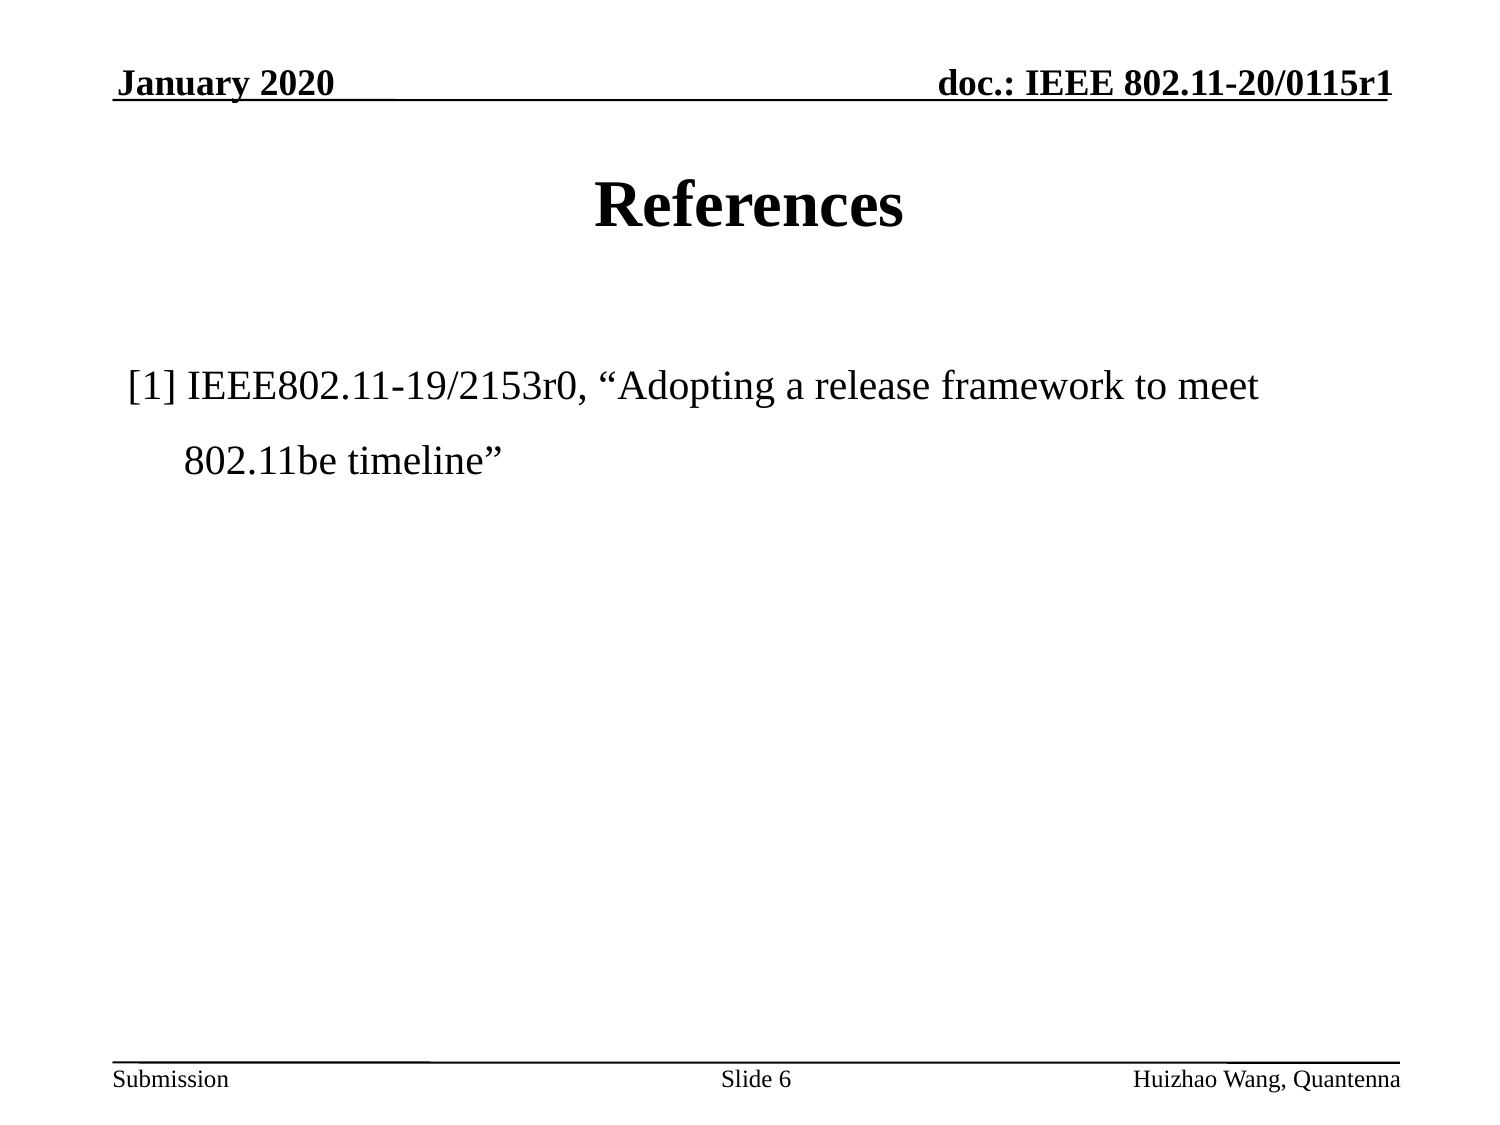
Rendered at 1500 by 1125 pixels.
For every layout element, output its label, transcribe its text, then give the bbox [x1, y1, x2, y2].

title References [112, 112, 1388, 288]
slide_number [116, 58, 507, 104]
slide_number Slide 6 [712, 1061, 800, 1123]
footer Huizhao Wang, Quantenna [878, 1061, 1402, 1093]
list [1] IEEE802.11-19/2153r0, “Adopting a release framework to meet 802.11be timeline” [112, 324, 1388, 1016]
